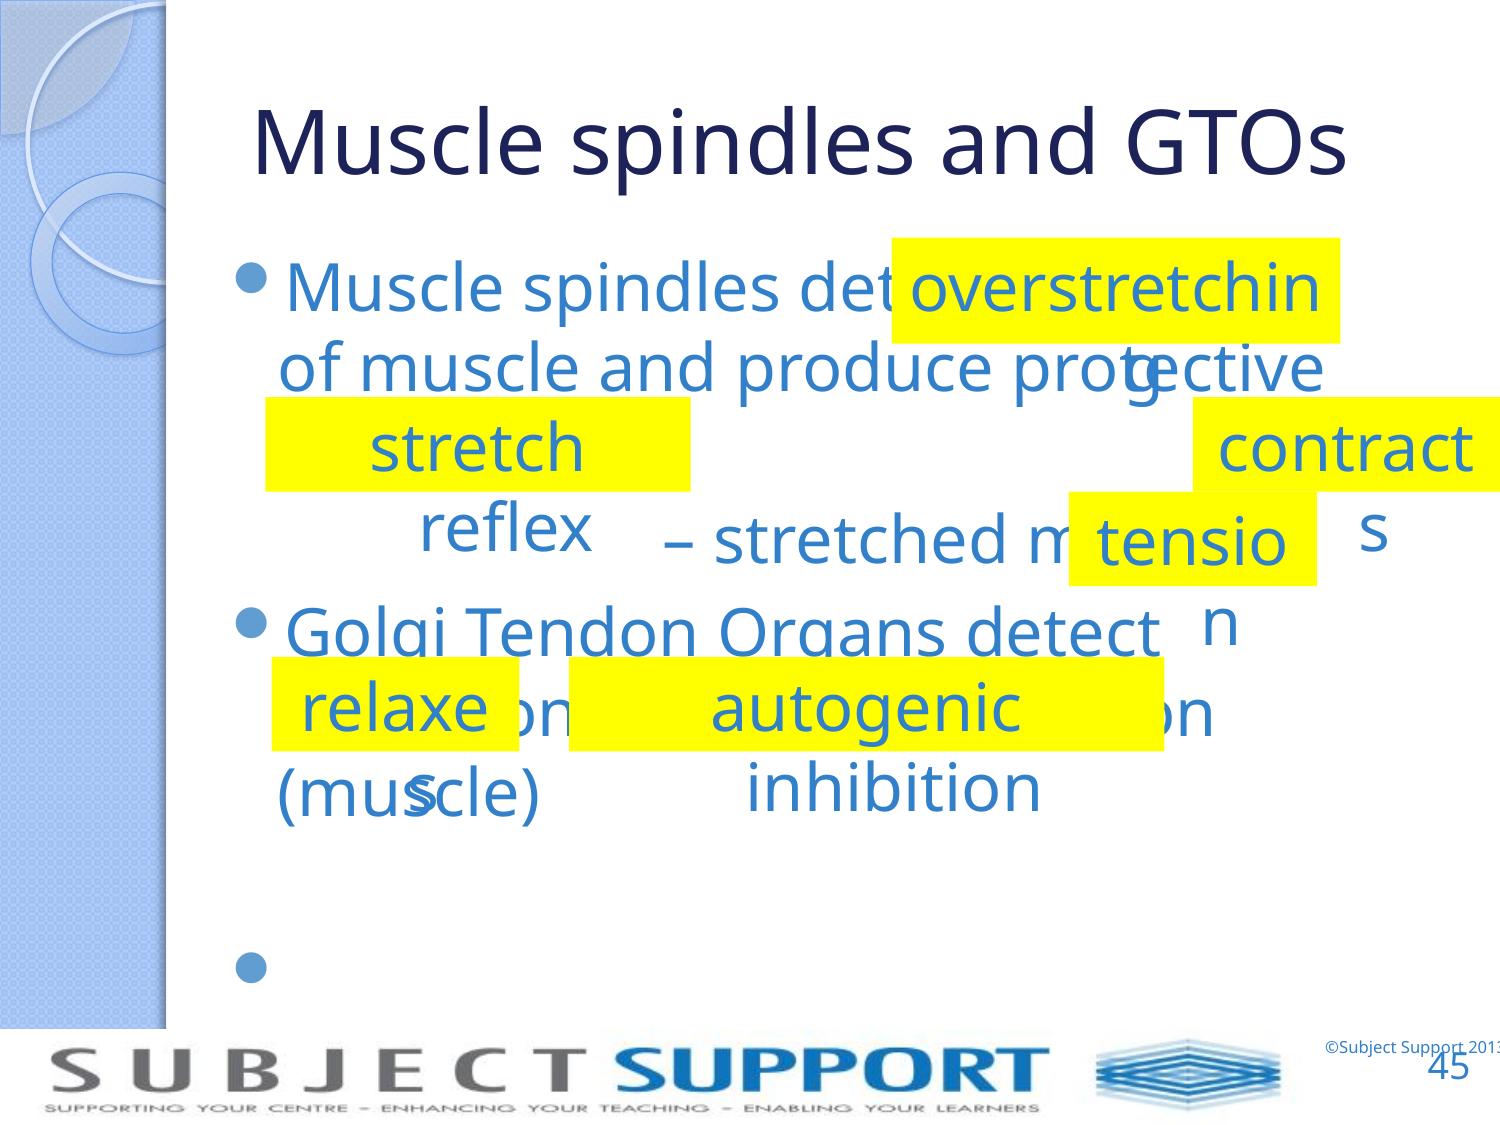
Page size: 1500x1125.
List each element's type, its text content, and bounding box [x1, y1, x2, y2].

title Muscle spindles and GTOs [235, 45, 1466, 233]
text_box stretch reflex [265, 397, 691, 492]
text_box relaxes [271, 656, 520, 752]
text_box tension [1068, 491, 1317, 587]
slide_number 45 [1413, 1034, 1488, 1113]
text_box contracts [1192, 397, 1500, 492]
text_box autogenic inhibition [569, 656, 1165, 752]
text_box overstretching [891, 237, 1341, 344]
picture [0, 1029, 1311, 1125]
list Muscle spindles detect of muscle and produce protective – stretched muscle Golgi Tendon Organs detect in tendons – stretched tendon (muscle) [203, 237, 1466, 1025]
